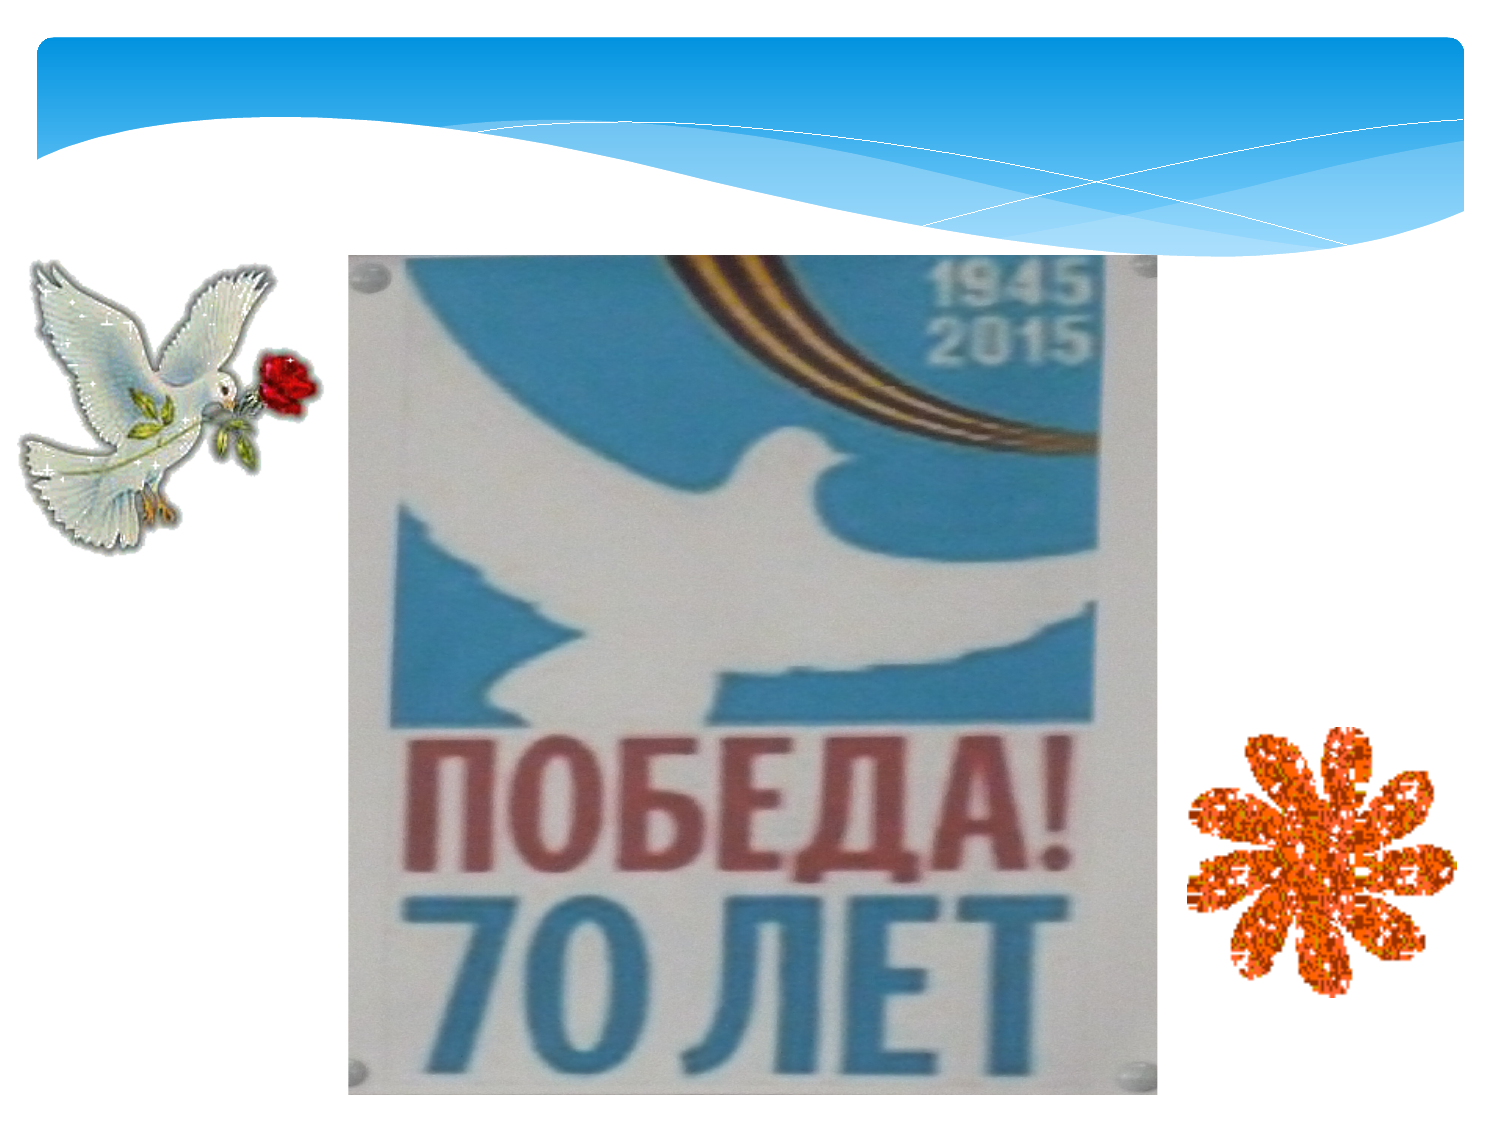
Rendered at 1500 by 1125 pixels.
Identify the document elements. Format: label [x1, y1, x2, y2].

picture [1186, 727, 1457, 998]
picture [348, 254, 1158, 1095]
picture [17, 258, 326, 559]
